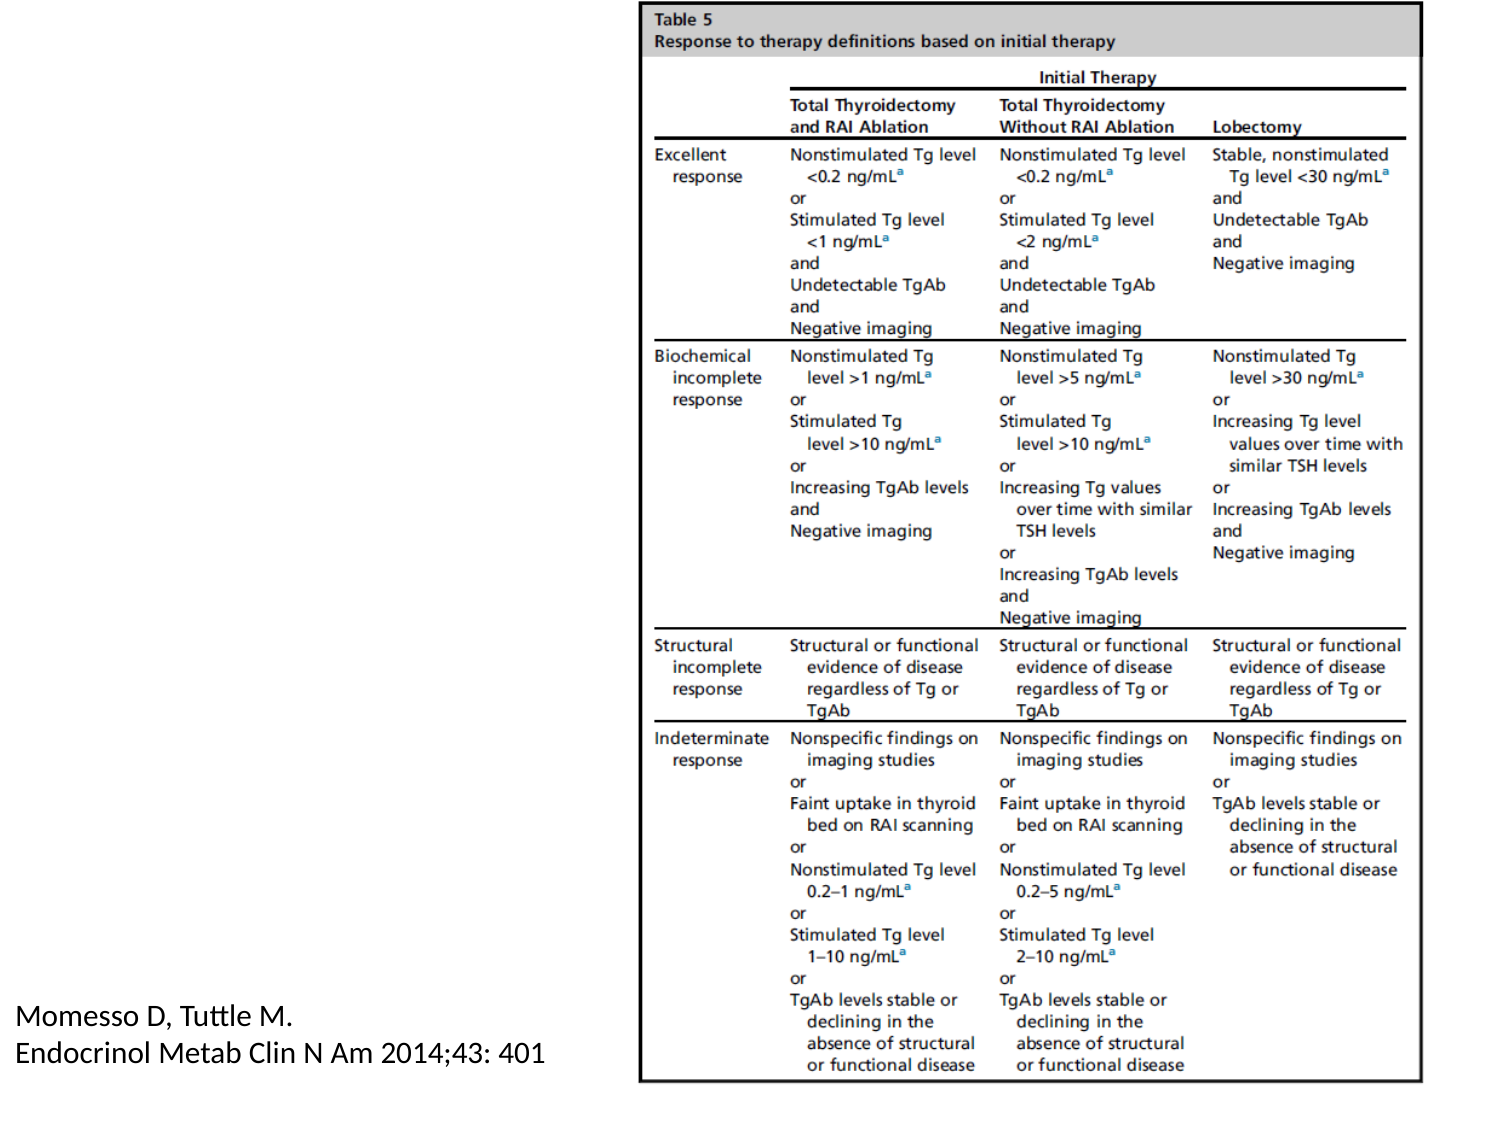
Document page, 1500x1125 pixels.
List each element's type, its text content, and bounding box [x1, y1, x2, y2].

subtitle Momesso D, Tuttle M. Endocrinol Metab Clin N Am 2014;43: 401 [0, 987, 594, 1060]
picture [599, 0, 1438, 1088]
